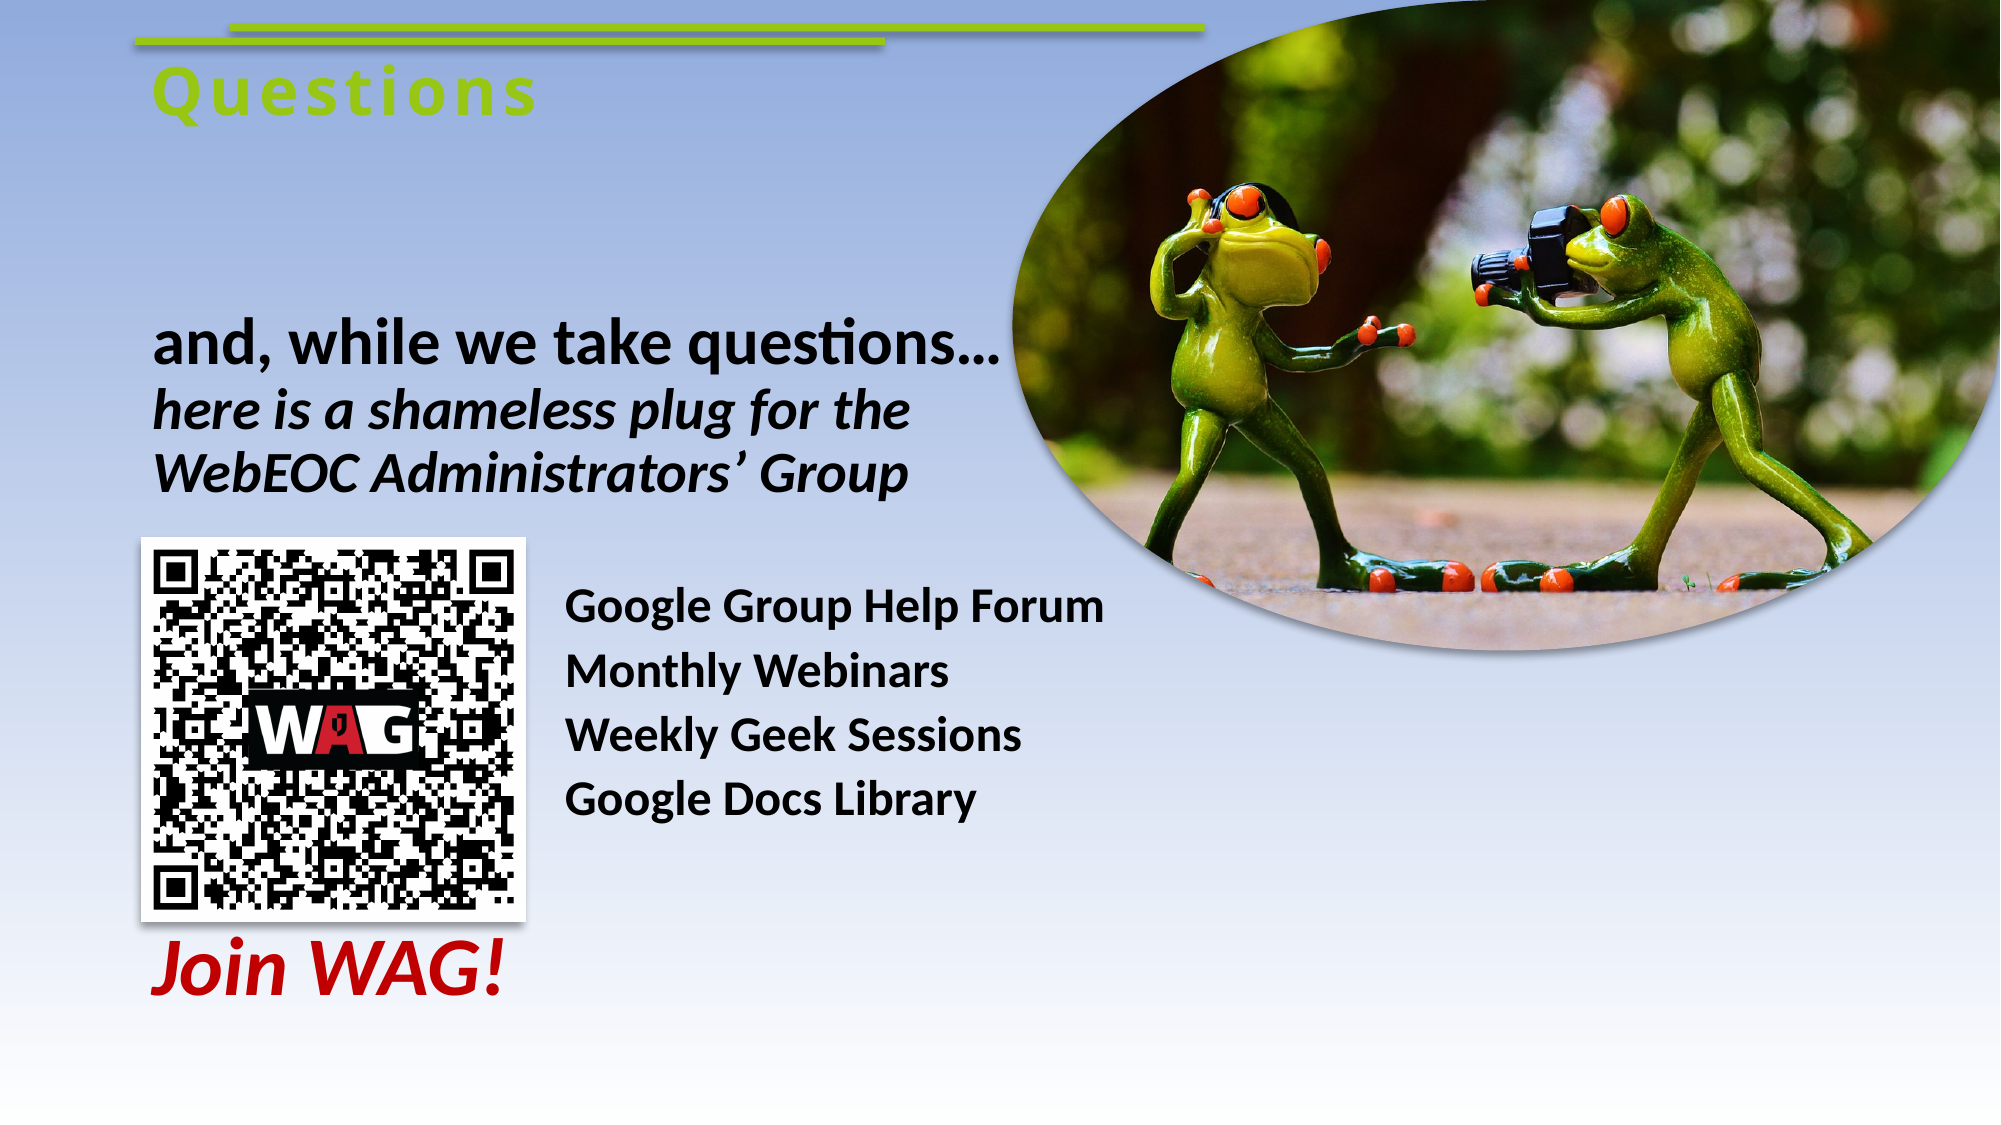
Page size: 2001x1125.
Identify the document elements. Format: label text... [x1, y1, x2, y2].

list and, while we take questions… here is a shameless plug for the WebEOC Administrators’ Group Google Group Help Forum Monthly Webinars Weekly Geek Sessions Google Docs Library Join WAG! [137, 299, 1288, 1014]
text_box [1011, 0, 2000, 652]
subtitle Questions [135, 45, 1250, 144]
picture [141, 537, 526, 923]
